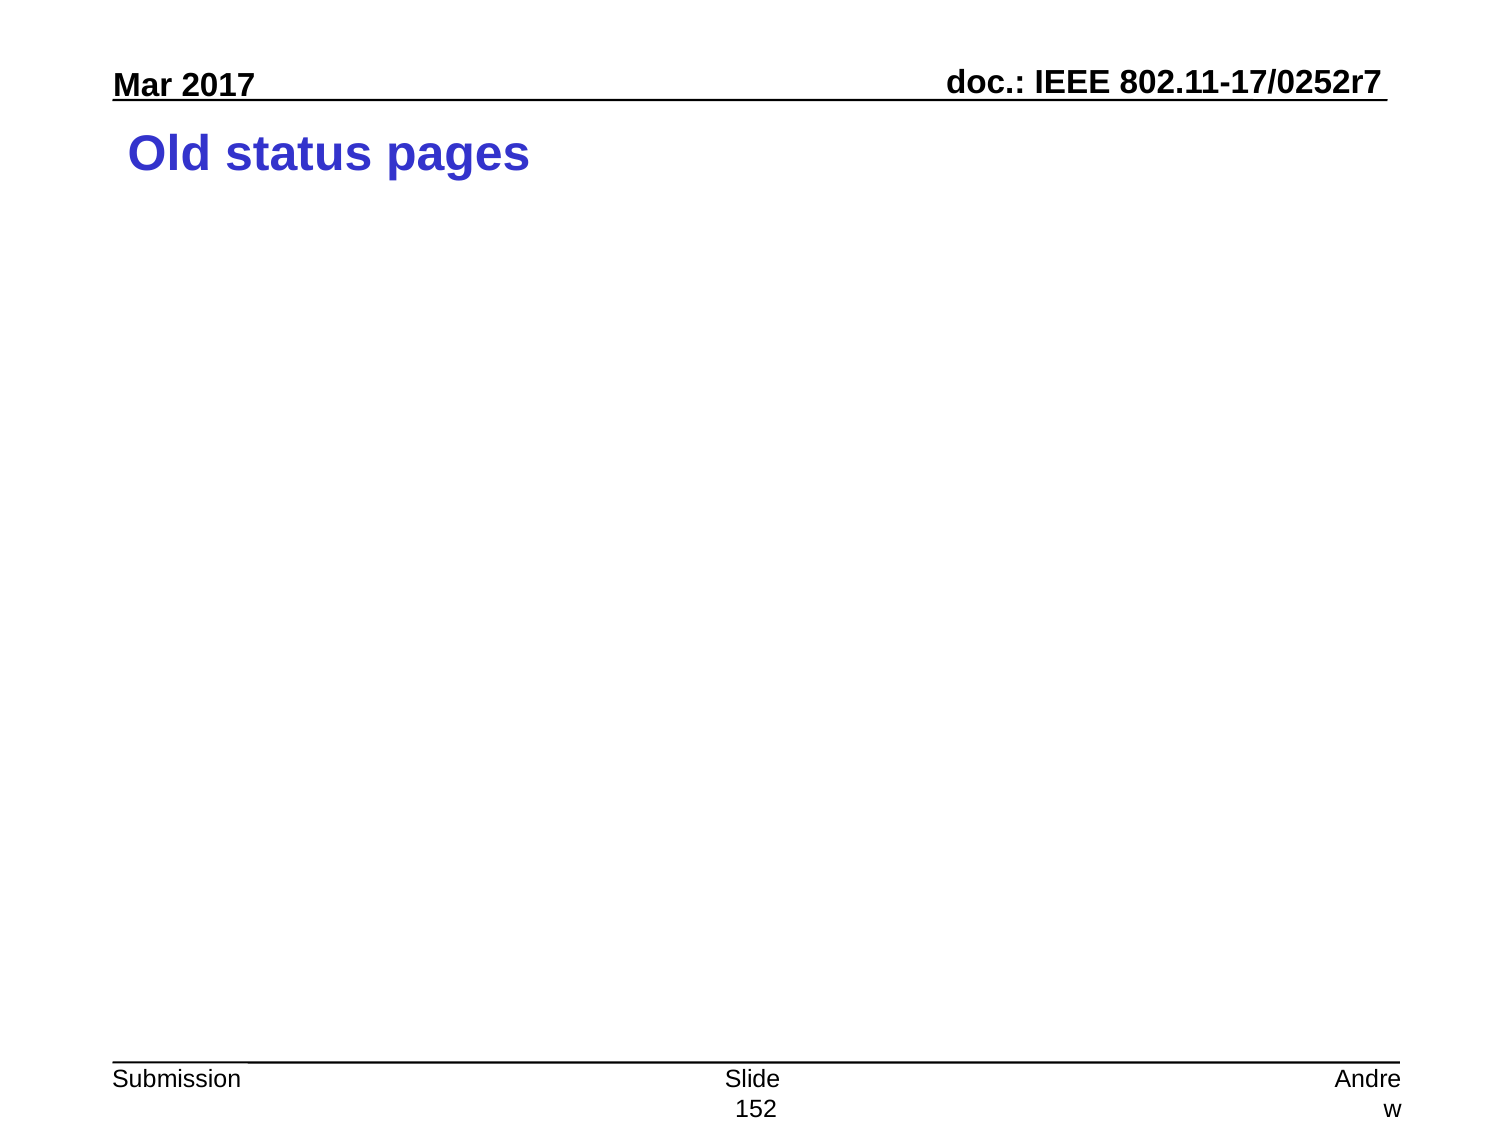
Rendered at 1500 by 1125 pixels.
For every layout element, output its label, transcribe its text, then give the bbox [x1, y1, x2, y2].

slide_number Slide 152 [709, 1061, 803, 1093]
title Old status pages [112, 112, 1388, 288]
footer Andrew Myles, Cisco [1320, 1061, 1402, 1093]
